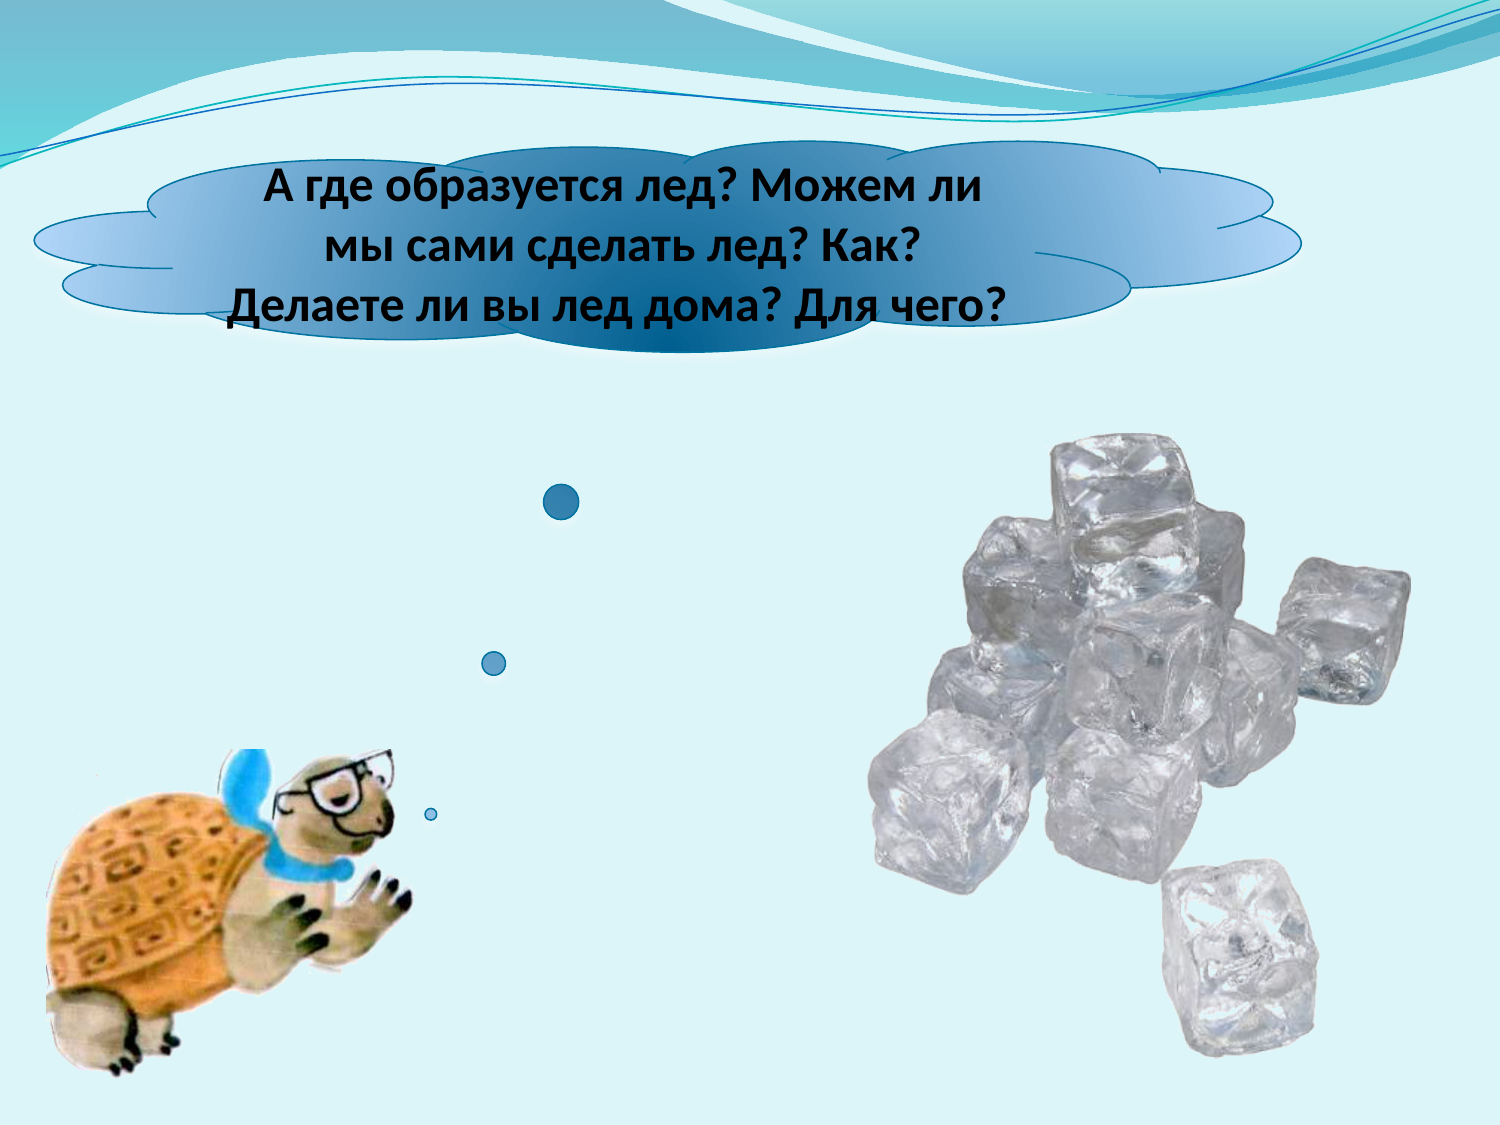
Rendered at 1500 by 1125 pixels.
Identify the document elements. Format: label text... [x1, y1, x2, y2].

text_box А где образуется лед? Можем ли мы сами сделать лед? Как? Делаете ли вы лед дома? Для чего? [33, 140, 1303, 354]
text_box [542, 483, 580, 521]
picture [46, 749, 423, 1087]
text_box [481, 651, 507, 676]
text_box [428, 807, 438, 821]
picture [866, 433, 1412, 1059]
